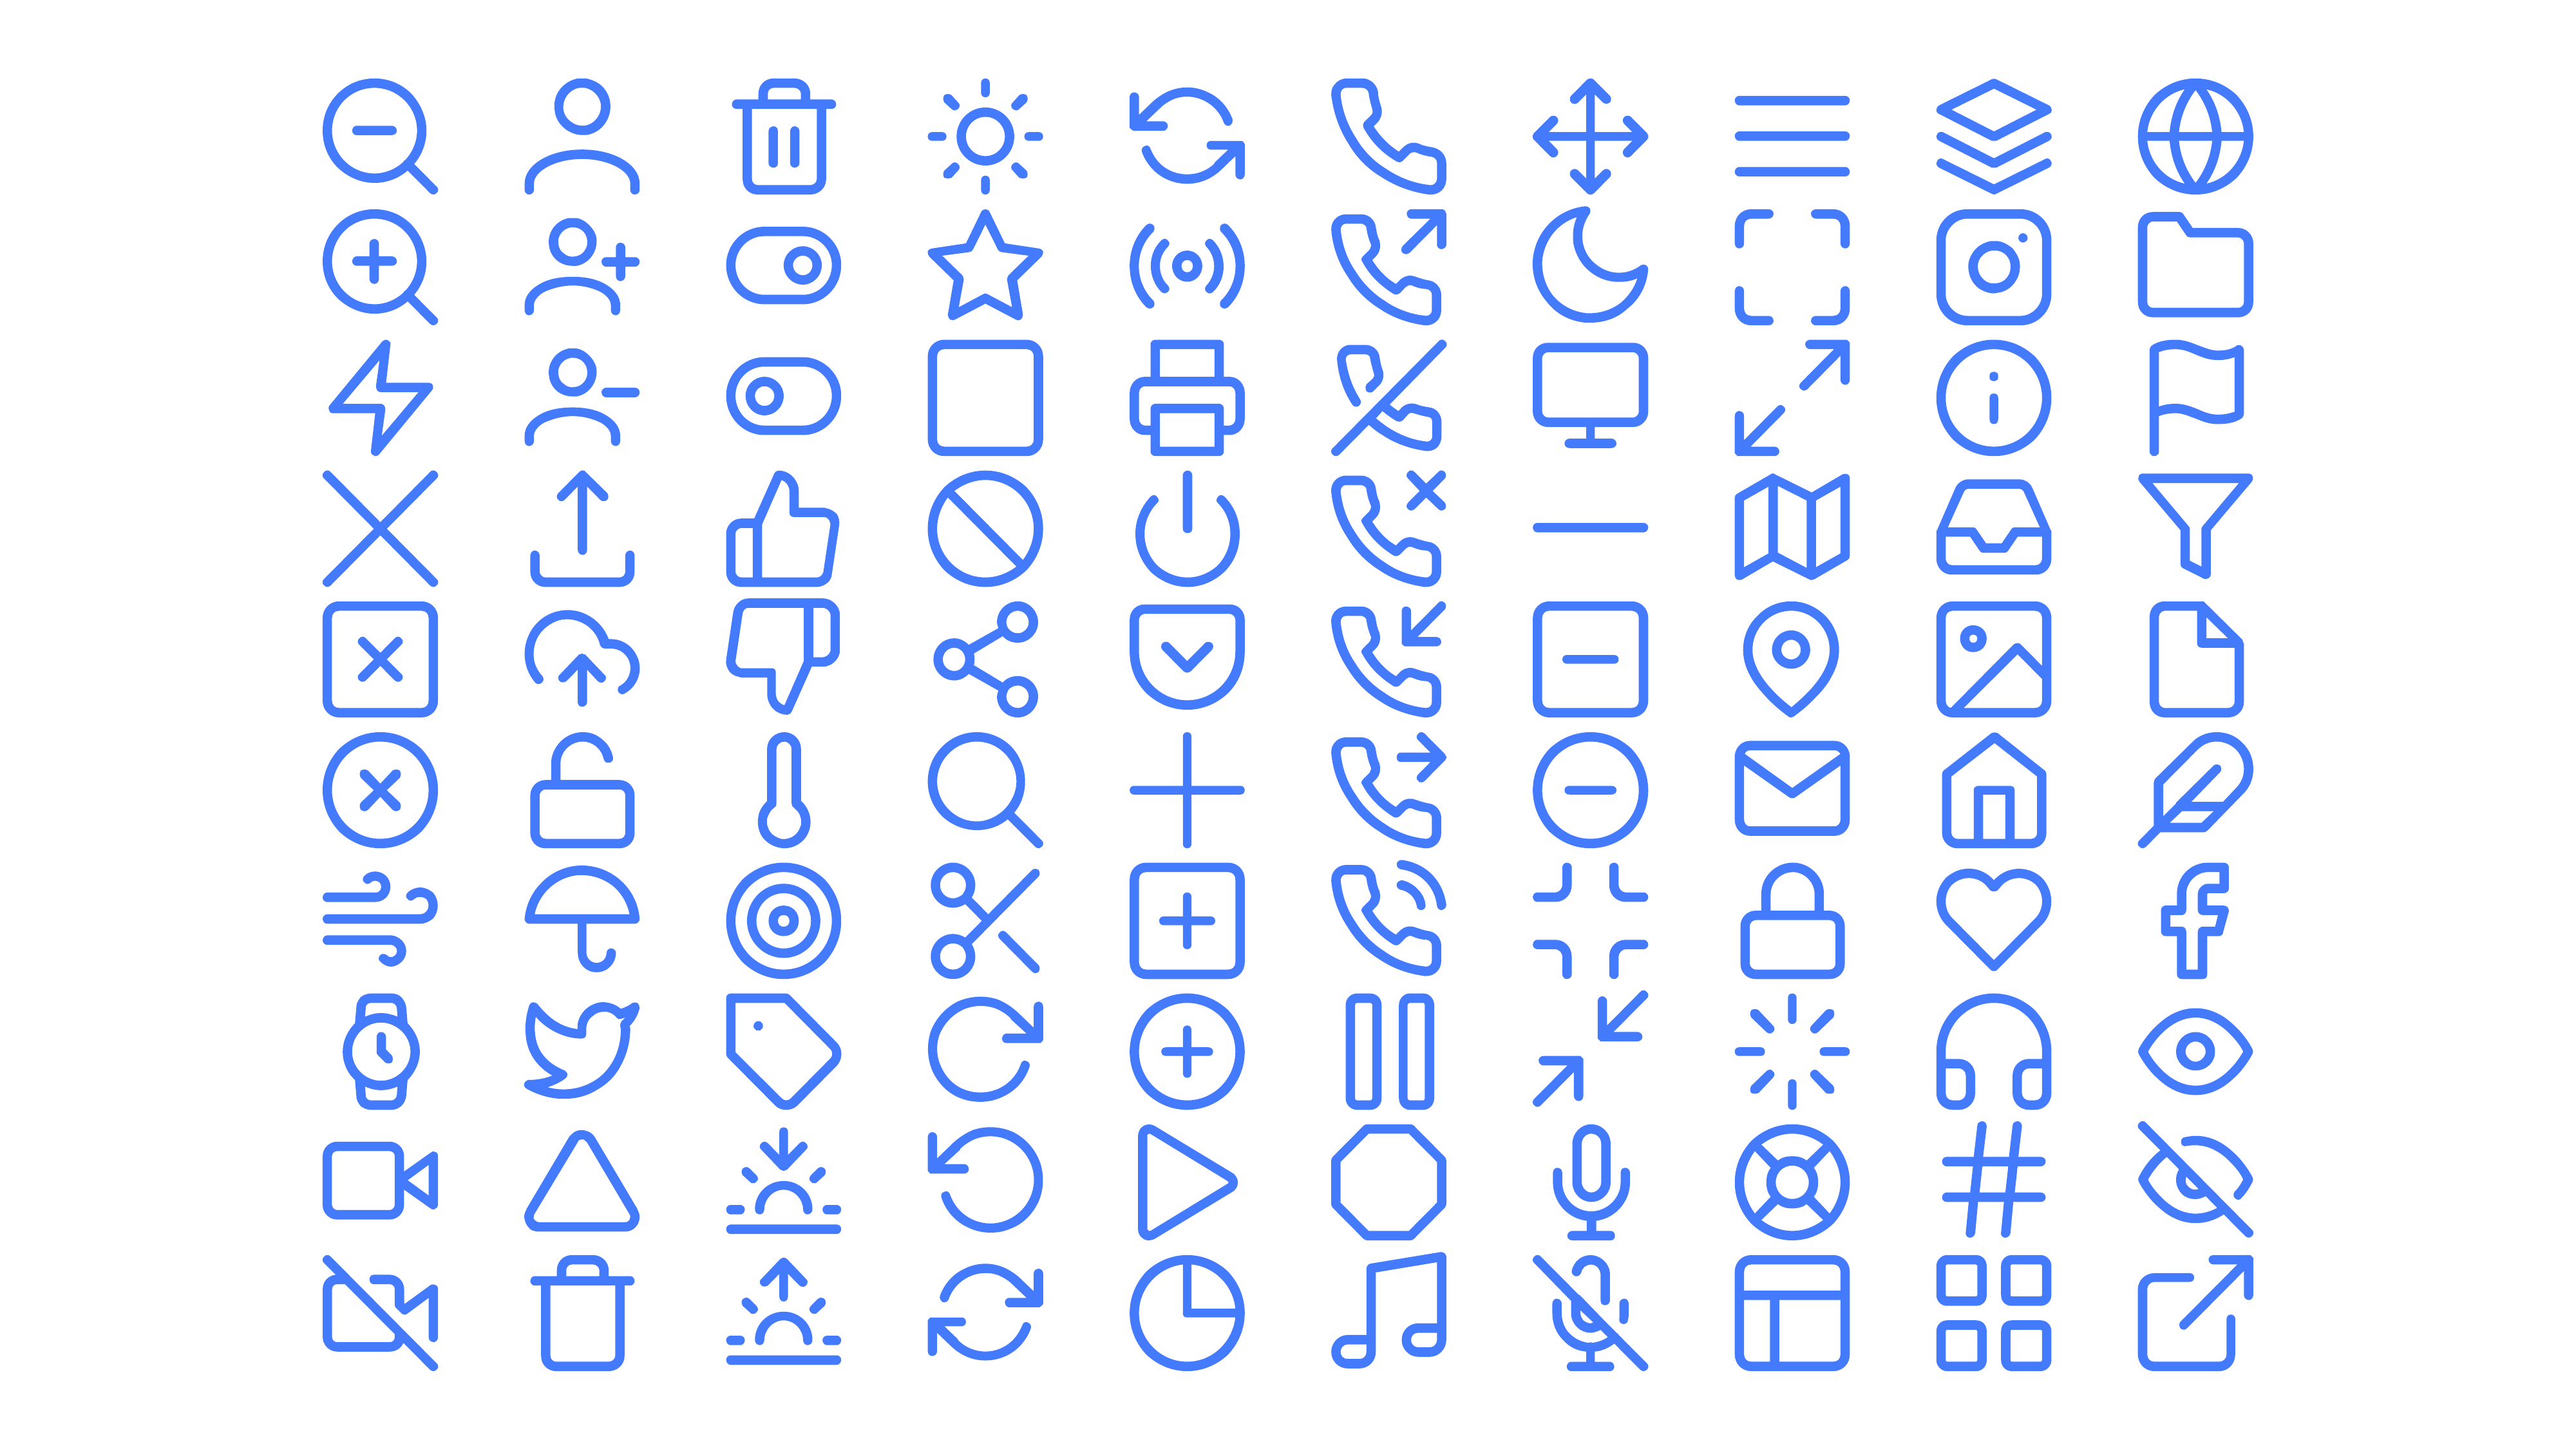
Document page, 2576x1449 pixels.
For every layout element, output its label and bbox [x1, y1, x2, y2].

text_box [822, 1205, 842, 1215]
text_box [322, 1141, 439, 1220]
text_box [328, 339, 433, 457]
text_box [1135, 495, 1240, 587]
text_box [524, 149, 640, 195]
text_box [1331, 865, 1441, 976]
text_box [1734, 167, 1850, 176]
text_box [927, 209, 1043, 321]
text_box [554, 78, 611, 135]
text_box [1130, 223, 1155, 309]
text_box [601, 388, 640, 397]
text_box [1609, 862, 1649, 902]
text_box [726, 993, 842, 1110]
text_box [352, 126, 397, 135]
text_box [809, 1167, 826, 1184]
text_box [1406, 470, 1446, 511]
text_box [556, 470, 609, 555]
text_box [1788, 1079, 1797, 1110]
text_box [1743, 601, 1839, 718]
text_box [1331, 214, 1441, 326]
text_box [1130, 339, 1245, 457]
text_box [1220, 223, 1245, 309]
text_box [1734, 131, 1850, 141]
text_box [558, 653, 606, 707]
text_box [1811, 209, 1850, 249]
text_box [1533, 343, 1649, 448]
text_box [726, 470, 840, 587]
text_box [601, 242, 640, 281]
text_box [1810, 1069, 1835, 1094]
text_box [2149, 339, 2244, 457]
text_box [1130, 87, 1233, 131]
text_box [927, 132, 947, 141]
text_box [1331, 737, 1441, 849]
text_box [1024, 132, 1043, 141]
text_box [1750, 1069, 1775, 1094]
text_box [1533, 732, 1649, 849]
text_box [1396, 860, 1446, 911]
text_box [1141, 140, 1245, 184]
text_box [323, 887, 438, 924]
text_box [524, 407, 621, 446]
text_box [1011, 162, 1028, 179]
text_box [1740, 862, 1845, 980]
text_box [1936, 209, 2052, 326]
text_box [2138, 1008, 2253, 1095]
text_box [1533, 940, 1572, 980]
text_box [1788, 993, 1797, 1025]
text_box [822, 1336, 842, 1345]
text_box [1750, 1009, 1775, 1034]
text_box [1936, 993, 2052, 1110]
text_box [1936, 131, 2052, 168]
text_box [1130, 604, 1245, 710]
text_box [1345, 993, 1382, 1110]
text_box [1130, 862, 1245, 980]
text_box [809, 1297, 826, 1314]
text_box [755, 1311, 813, 1345]
text_box [1331, 475, 1441, 587]
text_box [1130, 1255, 1245, 1372]
text_box [1936, 601, 2052, 718]
text_box [1331, 1252, 1446, 1368]
text_box [741, 1167, 758, 1184]
text_box [1532, 1255, 1649, 1372]
text_box [1734, 1124, 1850, 1241]
text_box [755, 1180, 813, 1215]
text_box [1734, 404, 1786, 457]
text_box [1597, 990, 1649, 1042]
text_box [530, 550, 635, 587]
text_box [524, 610, 640, 695]
text_box [759, 1258, 808, 1302]
text_box [943, 162, 960, 179]
text_box [2137, 212, 2253, 317]
text_box [956, 107, 1014, 166]
text_box [1172, 251, 1202, 282]
text_box [1734, 286, 1774, 326]
text_box [323, 78, 439, 195]
text_box [927, 996, 1043, 1102]
text_box [1936, 1320, 1987, 1372]
text_box [1734, 209, 1774, 249]
text_box [1331, 1124, 1446, 1241]
text_box [1401, 601, 1446, 647]
text_box [549, 348, 597, 397]
text_box [1734, 741, 1850, 836]
text_box [1401, 209, 1446, 254]
text_box [1942, 1121, 2046, 1238]
text_box [726, 1205, 745, 1215]
text_box [1734, 1255, 1850, 1372]
text_box [322, 470, 439, 587]
text_box [322, 732, 439, 849]
text_box [343, 993, 420, 1110]
text_box [732, 78, 837, 195]
text_box [726, 227, 842, 305]
text_box [323, 209, 439, 326]
text_box [940, 1264, 1043, 1307]
text_box [1810, 1009, 1835, 1034]
text_box [1533, 862, 1572, 902]
text_box [2137, 732, 2253, 849]
text_box [1936, 79, 2052, 141]
text_box [1130, 732, 1245, 849]
text_box [981, 78, 990, 98]
text_box [1819, 1047, 1850, 1056]
text_box [2137, 78, 2253, 195]
text_box [323, 871, 391, 902]
text_box [2137, 1121, 2254, 1238]
text_box [1734, 1047, 1765, 1056]
text_box [726, 1336, 745, 1345]
text_box [1331, 606, 1441, 718]
text_box [2001, 1255, 2052, 1306]
text_box [322, 1255, 439, 1372]
text_box [1936, 868, 2052, 971]
text_box [927, 732, 1043, 849]
text_box [1205, 238, 1224, 294]
text_box [1799, 339, 1850, 391]
text_box [927, 1317, 1031, 1361]
text_box [726, 1224, 842, 1235]
text_box [1331, 78, 1446, 195]
text_box [1331, 339, 1447, 457]
text_box [1936, 339, 2052, 457]
text_box [1609, 940, 1649, 980]
text_box [1138, 1124, 1238, 1241]
text_box [931, 862, 1040, 980]
text_box [759, 1127, 808, 1171]
text_box [943, 94, 960, 111]
text_box [1936, 479, 2052, 575]
text_box [530, 1255, 635, 1372]
text_box [2138, 473, 2253, 579]
text_box [927, 1127, 1043, 1233]
text_box [726, 862, 842, 980]
text_box [524, 276, 621, 316]
text_box [1533, 601, 1649, 718]
text_box [1182, 470, 1193, 533]
text_box [1533, 78, 1649, 195]
text_box [2161, 862, 2229, 980]
text_box [726, 598, 840, 715]
text_box [1942, 732, 2047, 849]
text_box [1936, 1255, 1987, 1306]
text_box [981, 175, 990, 195]
text_box [1532, 1056, 1584, 1107]
text_box [1734, 473, 1850, 581]
text_box [2137, 1273, 2235, 1372]
text_box [323, 935, 406, 967]
text_box [726, 1355, 842, 1365]
text_box [1396, 732, 1446, 782]
text_box [2149, 601, 2244, 718]
text_box [1734, 95, 1850, 106]
text_box [741, 1297, 758, 1314]
text_box [322, 601, 439, 718]
text_box [1130, 993, 1245, 1110]
text_box [1936, 158, 2052, 195]
text_box [757, 732, 811, 849]
text_box [927, 470, 1043, 587]
text_box [1532, 206, 1649, 323]
text_box [726, 357, 842, 435]
text_box [1572, 1124, 1611, 1202]
text_box [927, 339, 1043, 457]
text_box [1811, 286, 1850, 326]
text_box [530, 732, 635, 849]
text_box [1533, 523, 1649, 533]
text_box [1011, 94, 1028, 111]
text_box [2001, 1320, 2052, 1372]
text_box [524, 865, 640, 972]
text_box [2179, 1255, 2253, 1330]
text_box [1553, 1168, 1631, 1241]
text_box [524, 1002, 640, 1099]
text_box [524, 1130, 640, 1232]
text_box [1399, 993, 1435, 1110]
text_box [549, 218, 597, 266]
text_box [933, 601, 1038, 718]
text_box [1150, 238, 1170, 294]
